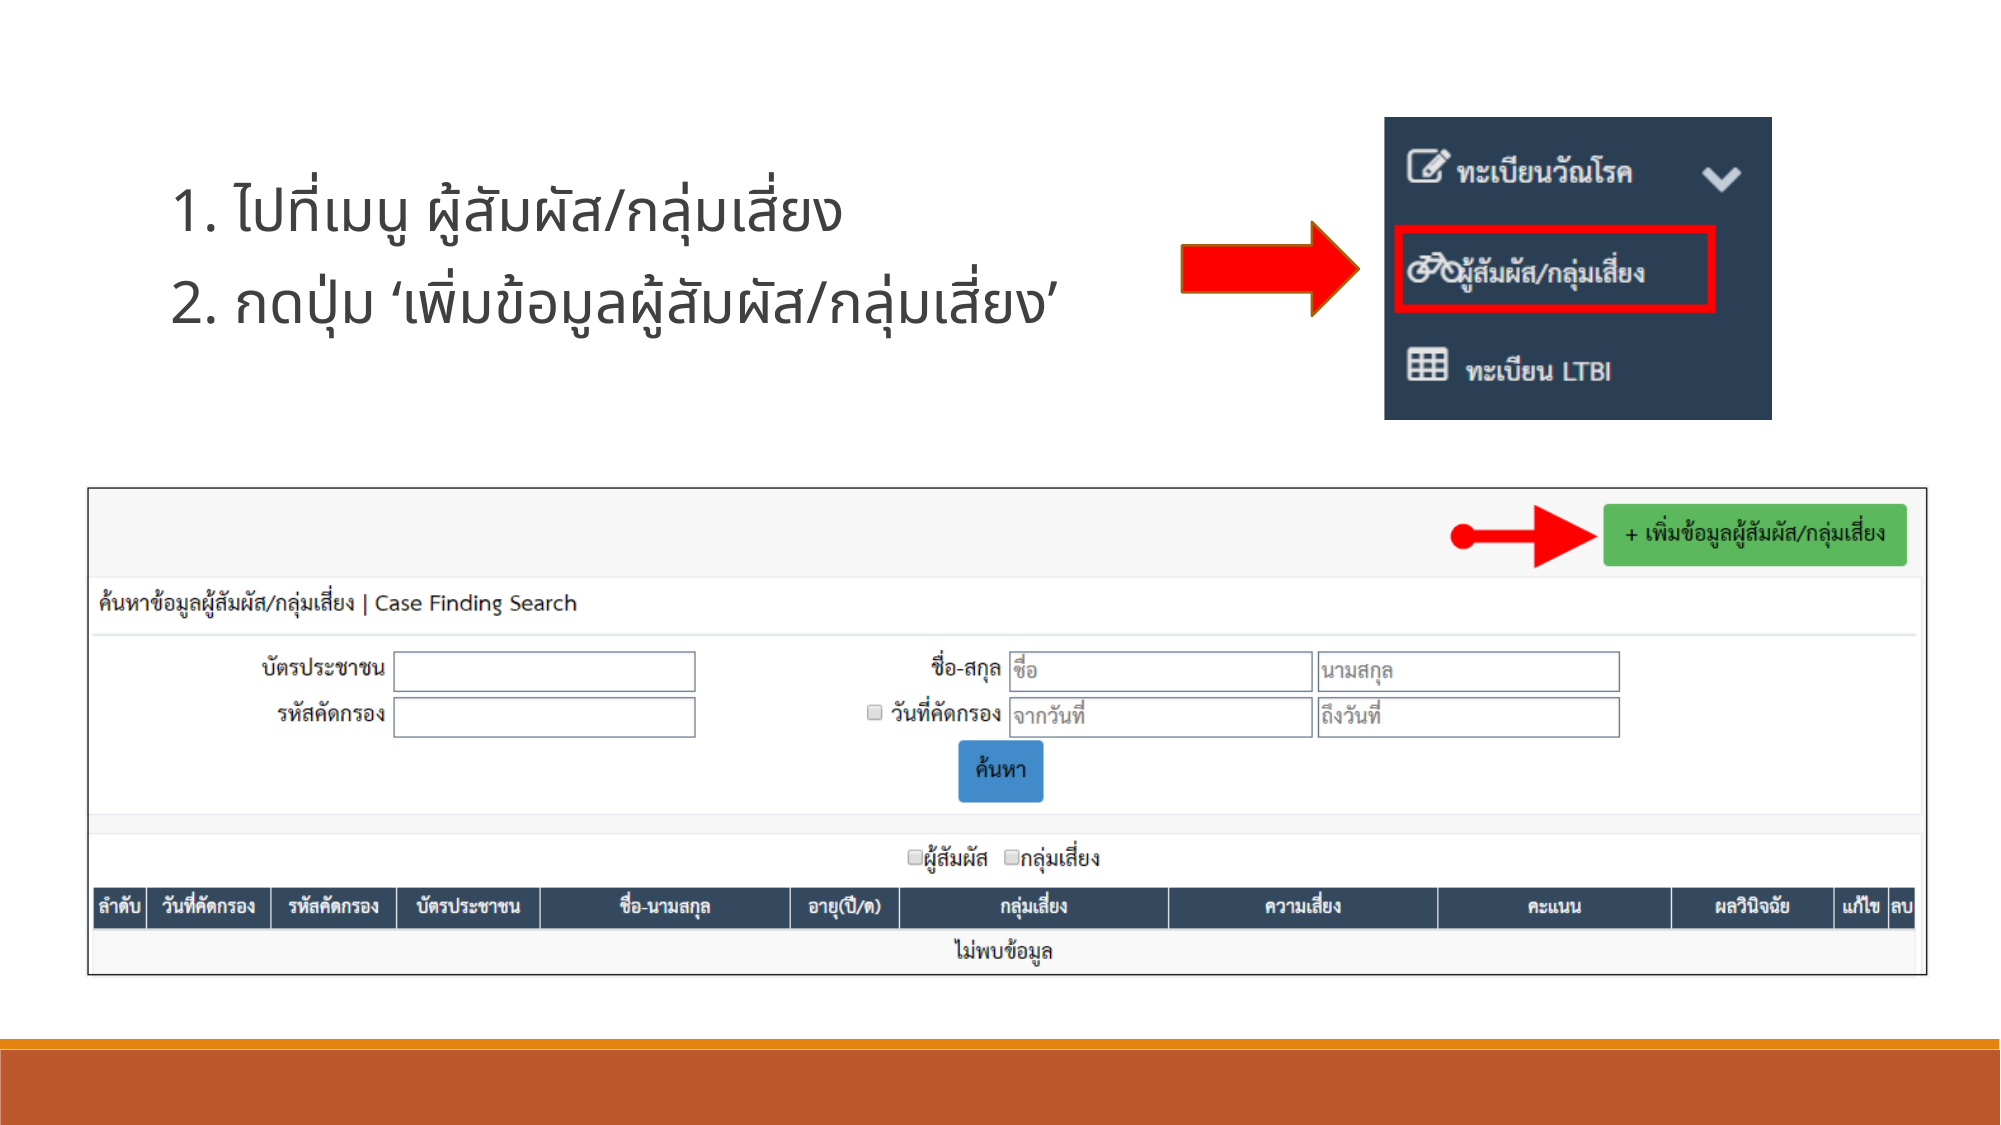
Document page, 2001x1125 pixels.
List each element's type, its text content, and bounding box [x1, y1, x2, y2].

text_box [1180, 220, 1360, 318]
picture [84, 484, 1930, 978]
text_box 1. ไปที่เมนู ผู้สัมผัส/กลุ่มเสี่ยง 2. กดปุ่ม ‘เพิ่มข้อมูลผู้สัมผัส/กลุ่มเสี่ยง’ [155, 174, 1205, 420]
picture [1383, 117, 1773, 421]
